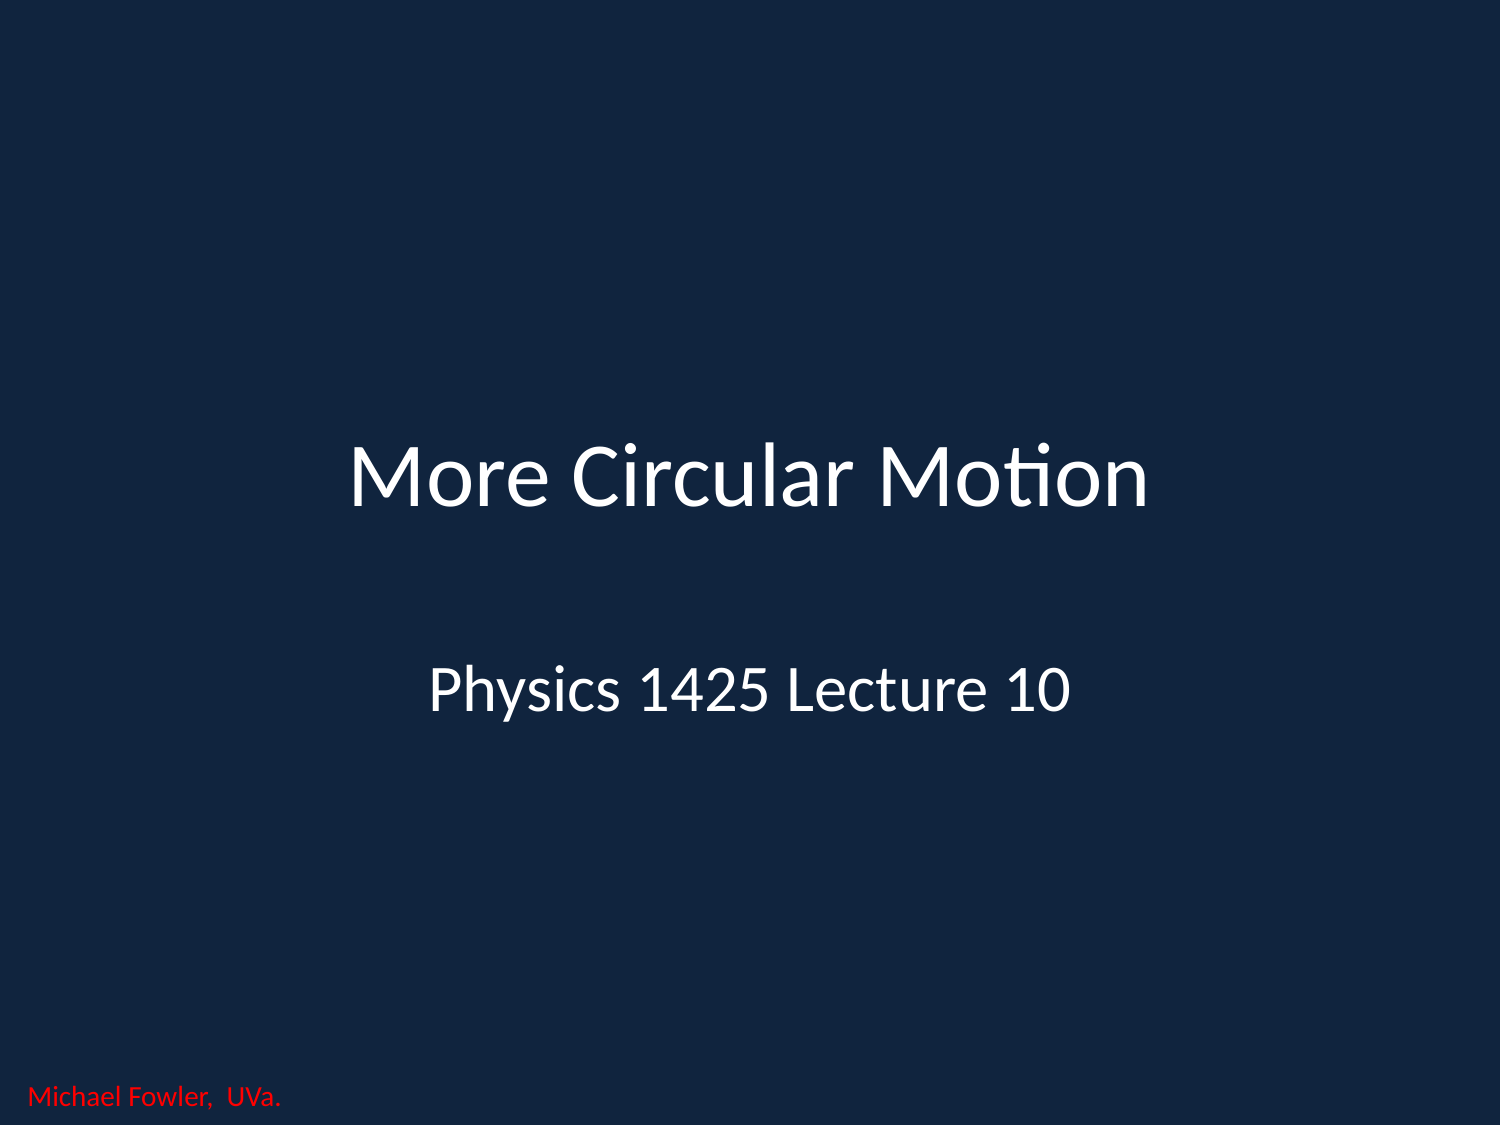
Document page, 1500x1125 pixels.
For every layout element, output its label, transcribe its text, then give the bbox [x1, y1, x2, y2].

title More Circular Motion [112, 349, 1388, 591]
subtitle Physics 1425 Lecture 10 [225, 637, 1275, 925]
text_box Michael Fowler, UVa. [12, 1069, 463, 1120]
